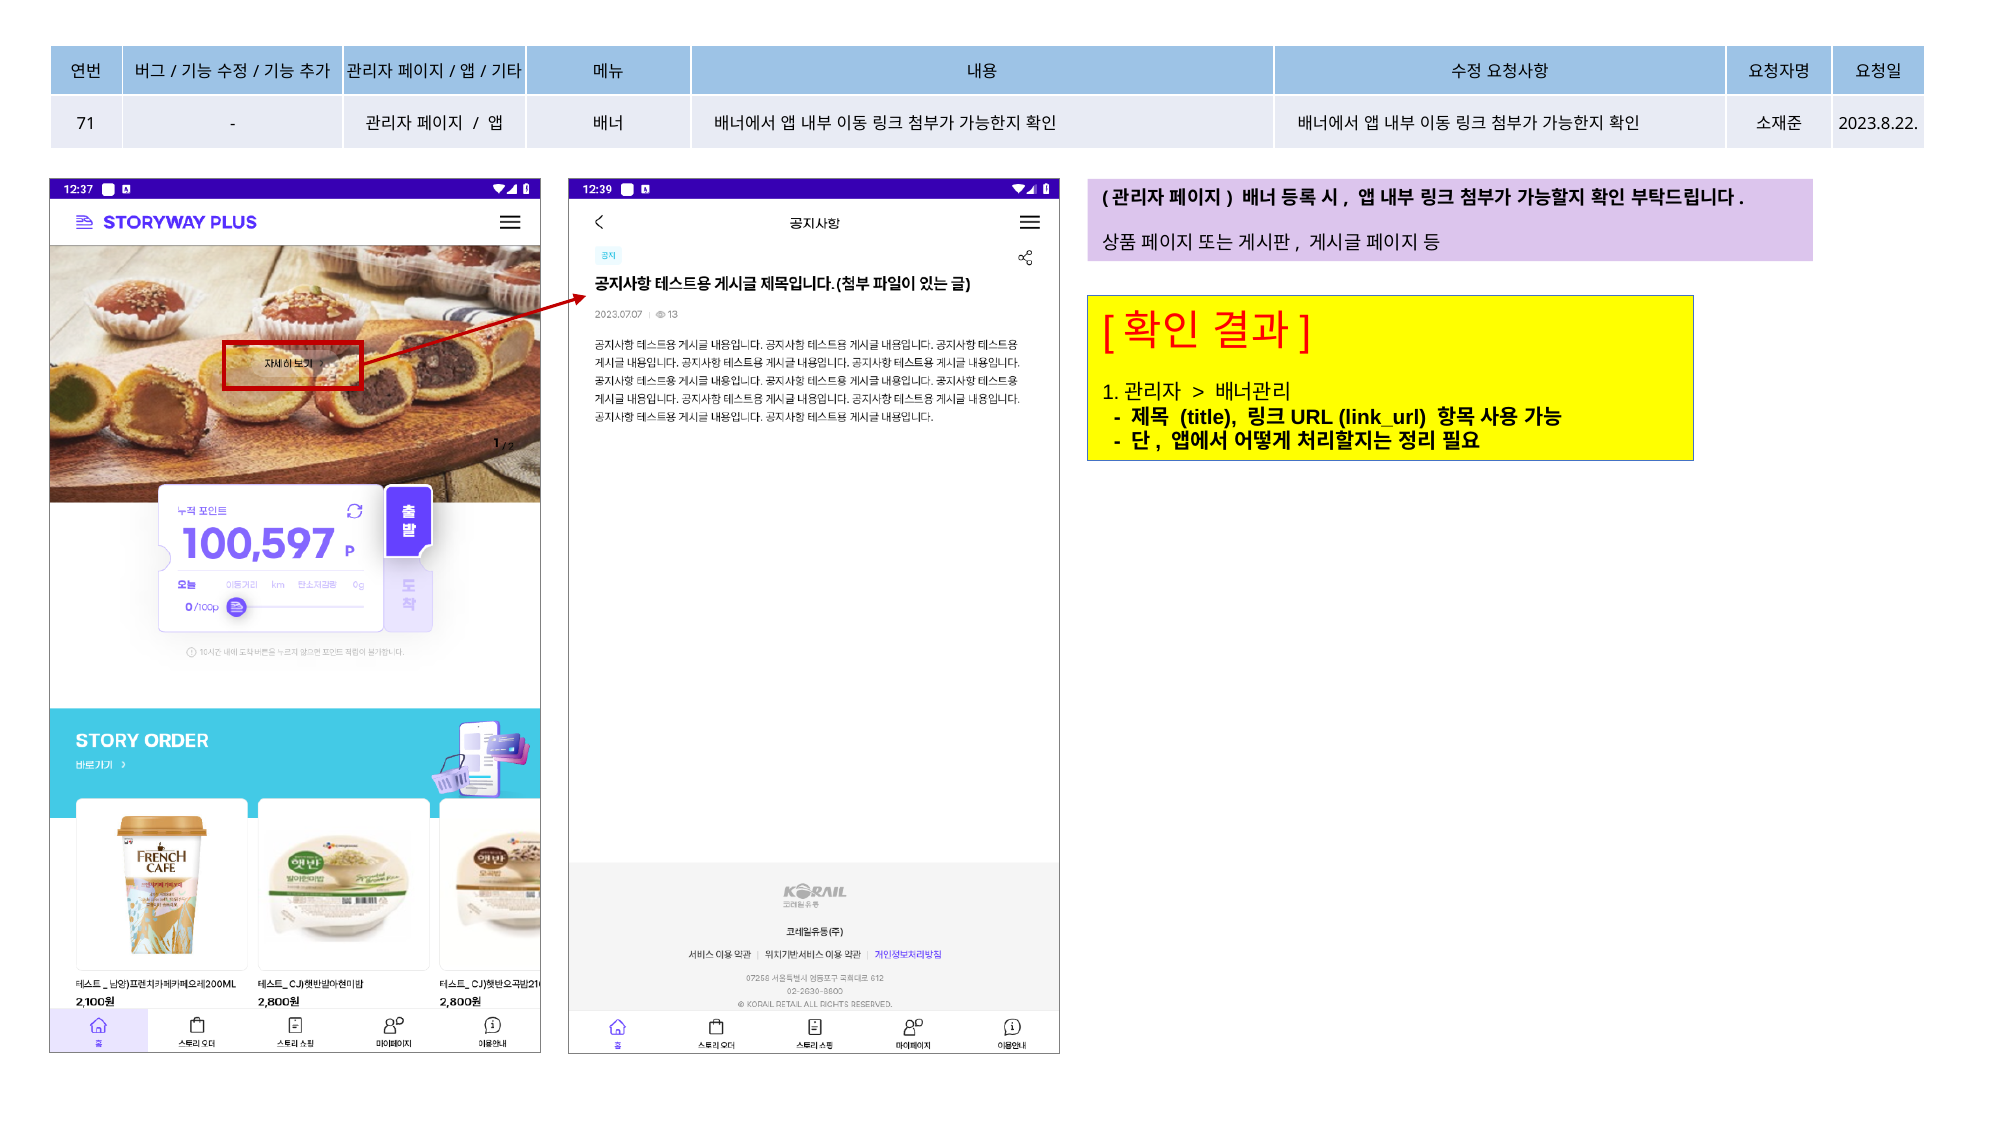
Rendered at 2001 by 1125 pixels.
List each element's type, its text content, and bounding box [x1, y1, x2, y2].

table_header 내용 [692, 46, 1273, 94]
table_cell 소재준 [1727, 96, 1831, 148]
table_header 요청자명 [1727, 46, 1831, 94]
text_box [확인 결과] 1.관리자 > 배너관리 - 제목 (title), 링크URL (link_url) 항목 사용 가능 - 단, 앱에서 어떻게 처리할지는 정리 필요 [1087, 295, 1694, 461]
table_cell - [123, 96, 342, 148]
text_box (관리자 페이지) 배너 등록 시, 앱 내부 링크 첨부가 가능할지 확인 부탁드립니다. 상품 페이지 또는 게시판, 게시글 페이지 등 [1087, 178, 1813, 262]
table_cell 2023.8.22. [1833, 96, 1924, 148]
table_header 연번 [51, 46, 122, 94]
table_header 요청일 [1833, 46, 1924, 94]
table_cell 배너에서 앱 내부 이동 링크 첨부가 가능한지 확인 [692, 96, 1273, 148]
table_header 버그/기능 수정/기능 추가 [123, 46, 342, 94]
table_header 수정 요청사항 [1275, 46, 1725, 94]
table_cell 배너에서 앱 내부 이동 링크 첨부가 가능한지 확인 [1275, 96, 1725, 148]
picture [49, 178, 541, 1053]
table_cell 71 [51, 96, 122, 148]
table_cell 배너 [527, 96, 690, 148]
table_cell 관리자 페이지 / 앱 [344, 96, 525, 148]
table_header 관리자 페이지/앱/기타 [344, 46, 525, 94]
picture [568, 178, 1060, 1054]
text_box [361, 295, 587, 365]
table_header 메뉴 [527, 46, 690, 94]
